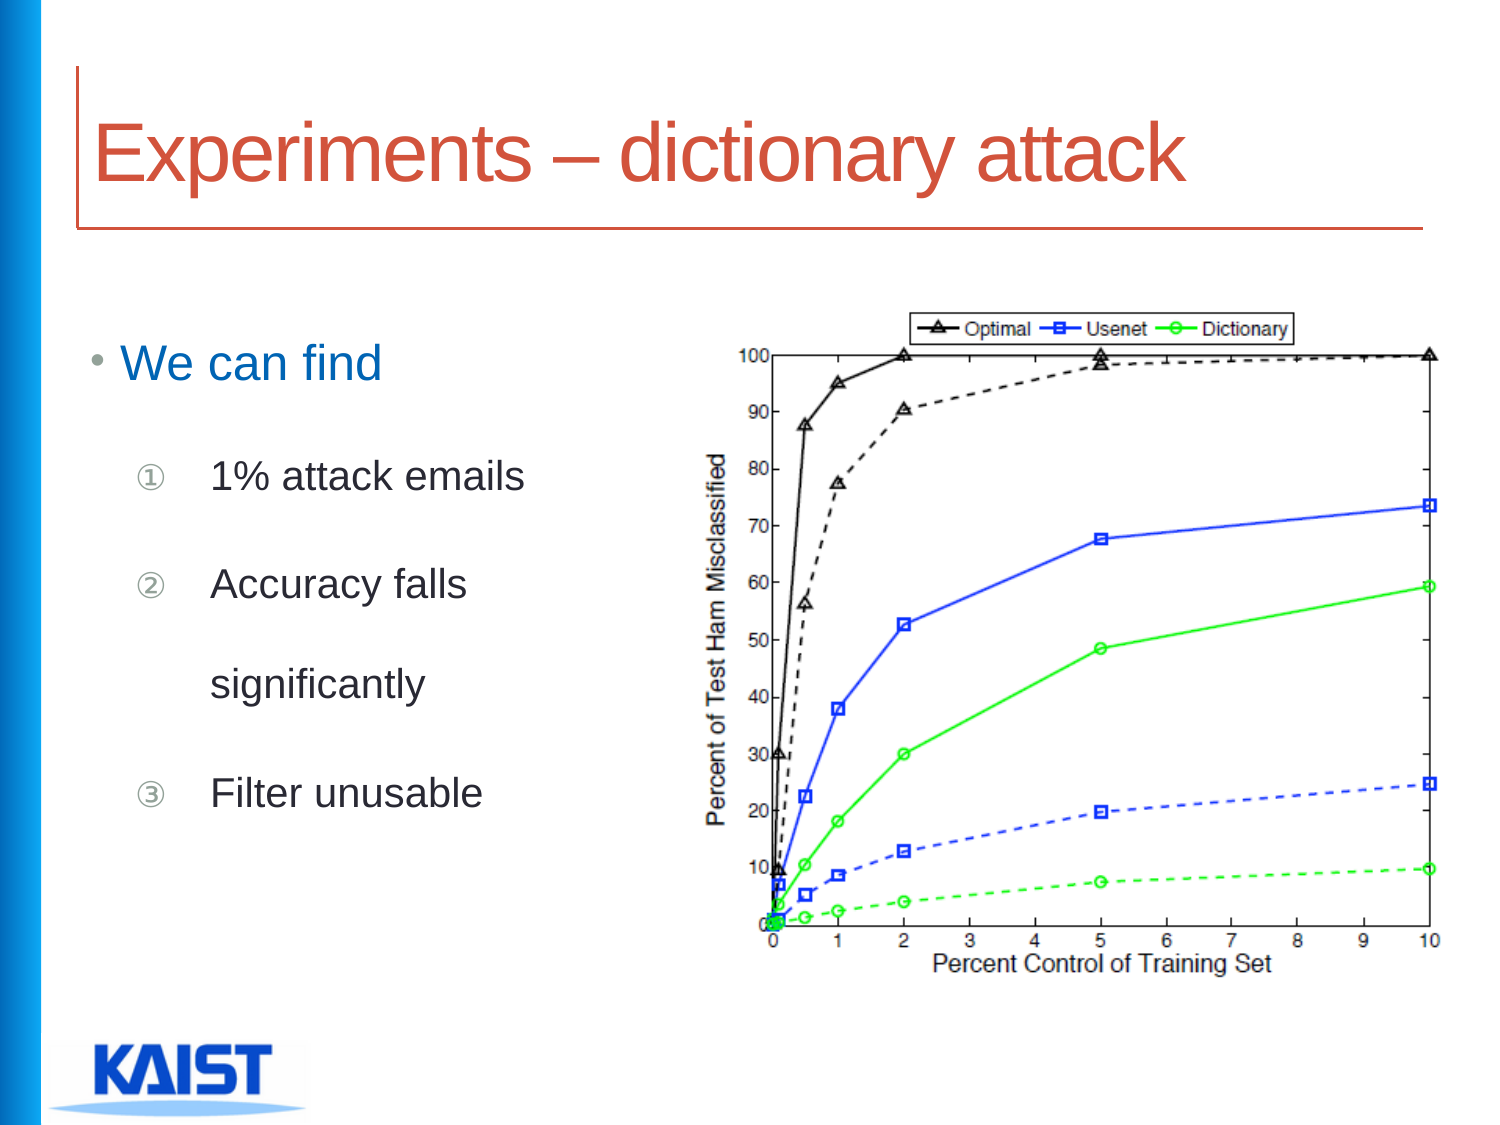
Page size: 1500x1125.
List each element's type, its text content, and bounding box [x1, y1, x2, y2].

picture [667, 275, 1456, 997]
title Experiments – dictionary attack [77, 66, 1428, 229]
picture [42, 1033, 317, 1123]
list We can find 1% attack emails Accuracy falls significantly Filter unusable [75, 262, 1425, 1024]
